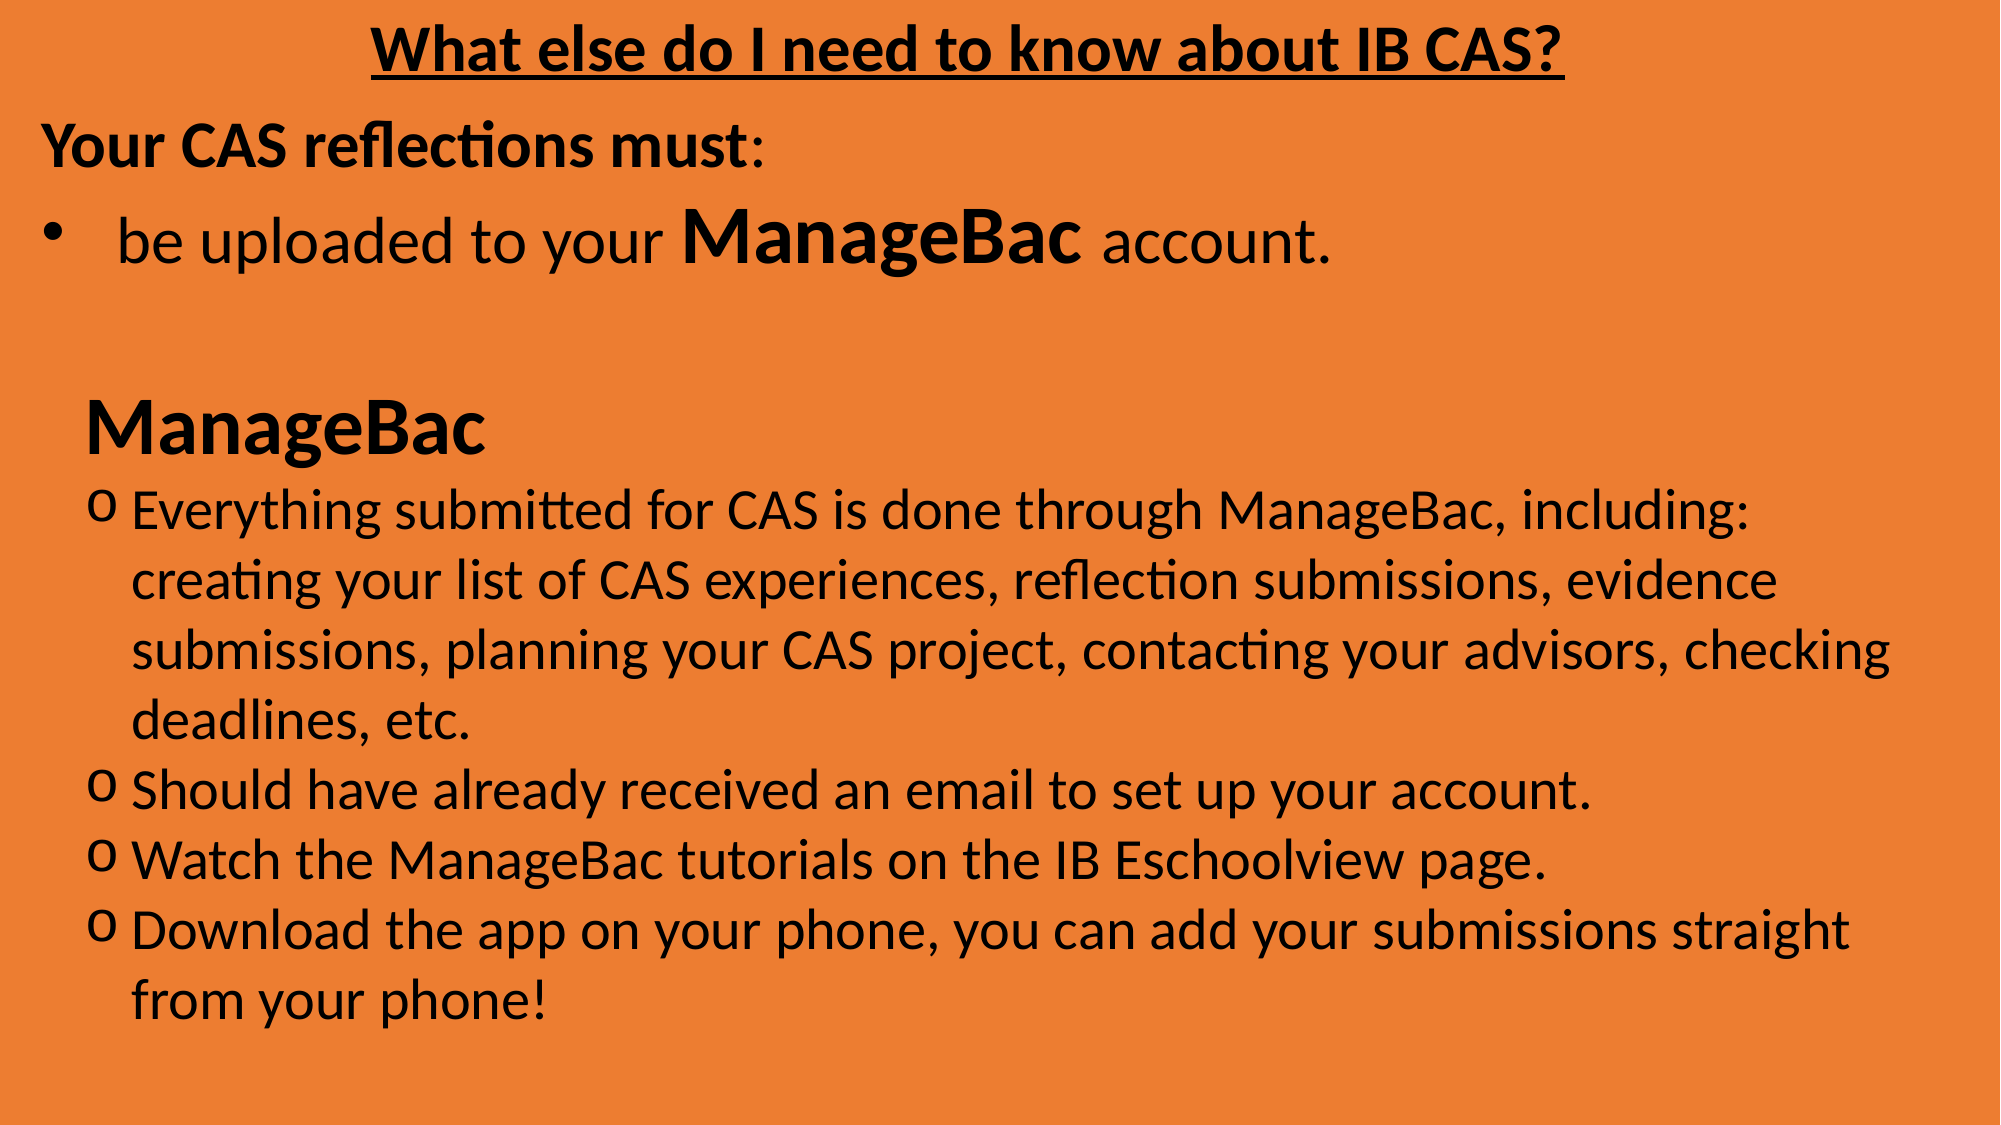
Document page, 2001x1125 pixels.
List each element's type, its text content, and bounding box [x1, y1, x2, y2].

text_box ManageBac Everything submitted for CAS is done through ManageBac, including: creating your list of CAS experiences, reflection submissions, evidence submissions, planning your CAS project, contacting your advisors, checking deadlines, etc. Should have already received an email to set up your account. Watch the ManageBac tutorials on the IB Eschoolview page. Download the app on your phone, you can add your submissions straight from your phone! [69, 364, 1931, 1039]
text_box What else do I need to know about IB CAS? [355, 0, 1580, 92]
text_box Your CAS reflections must: be uploaded to your ManageBac account. [26, 93, 2000, 413]
